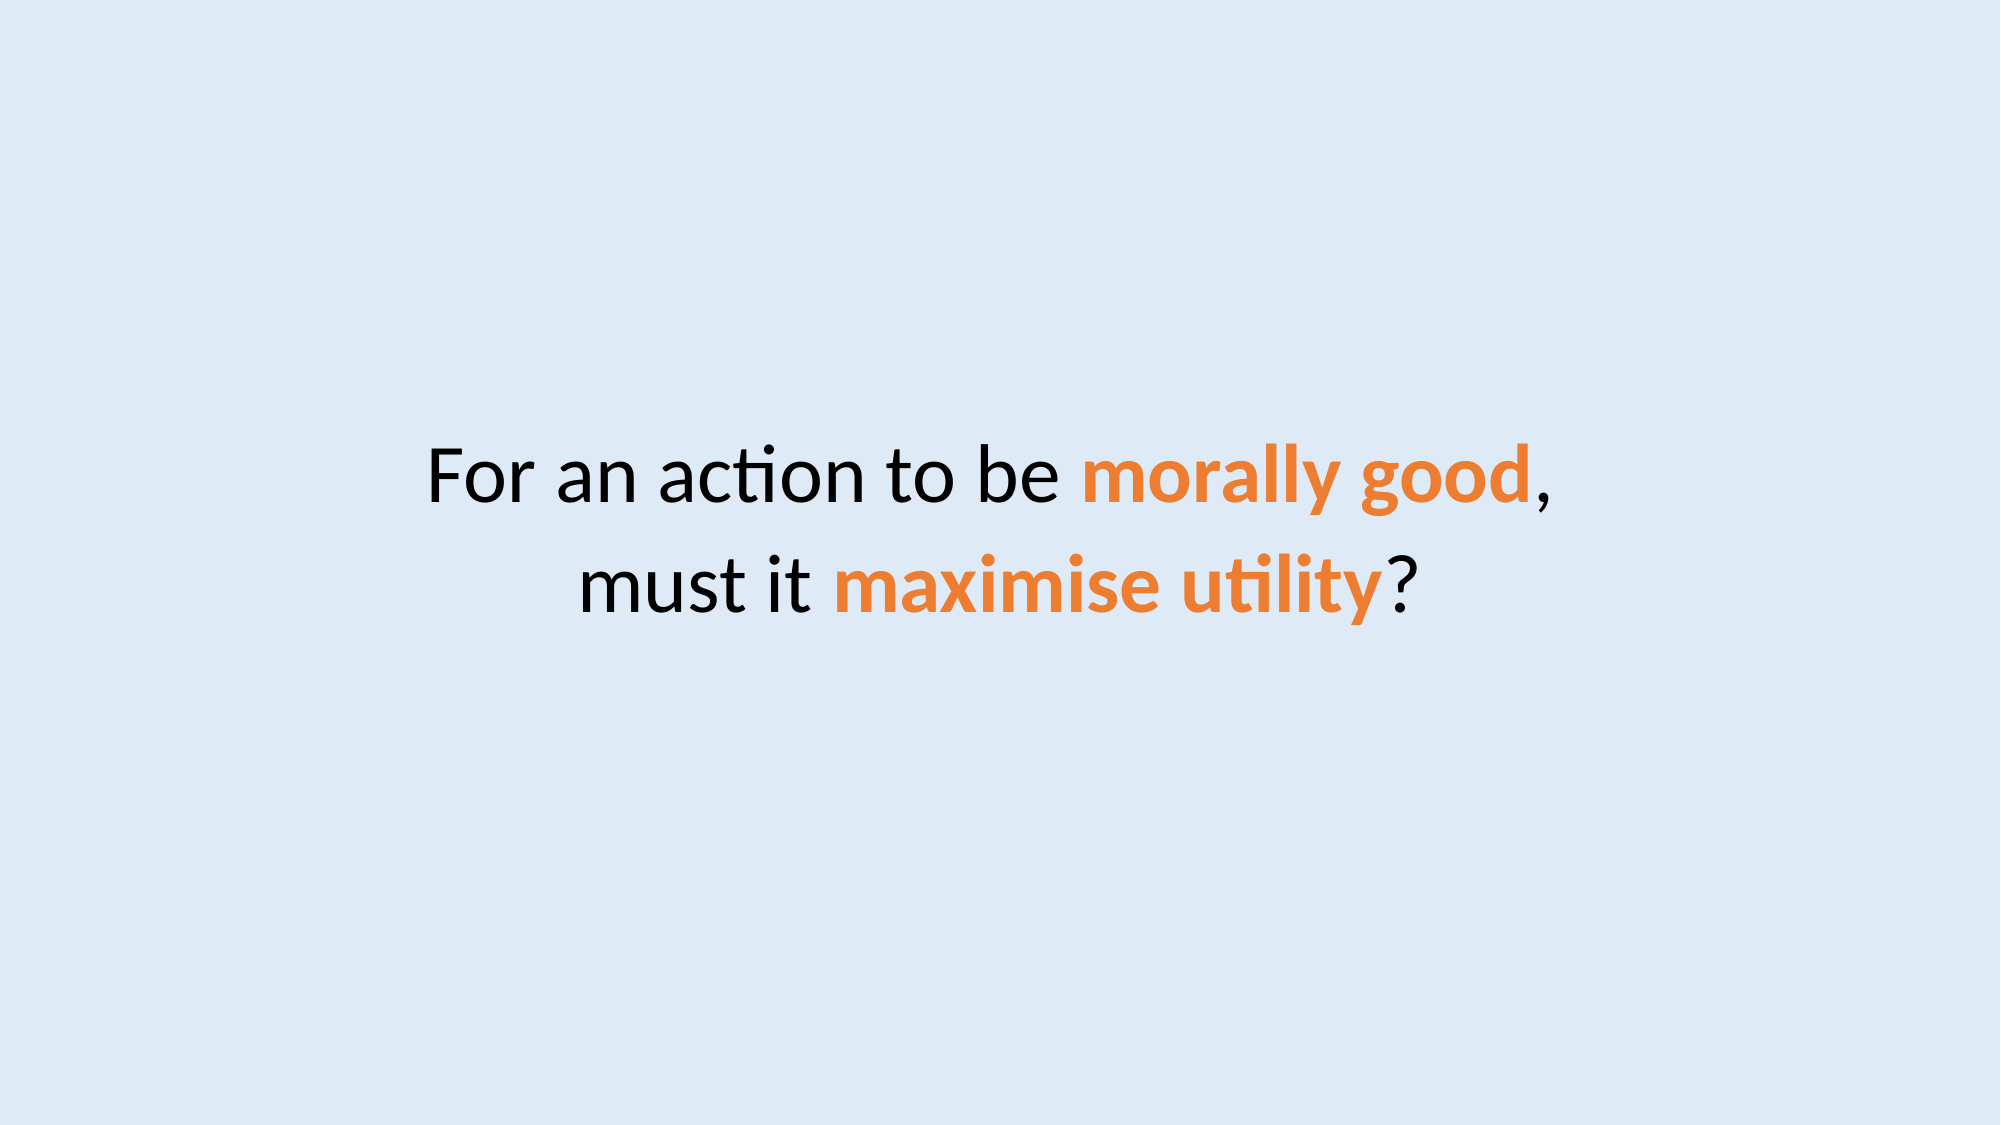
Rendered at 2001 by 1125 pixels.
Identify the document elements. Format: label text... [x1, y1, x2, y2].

list For an action to be morally good, must it maximise utility? [137, 47, 1863, 1014]
